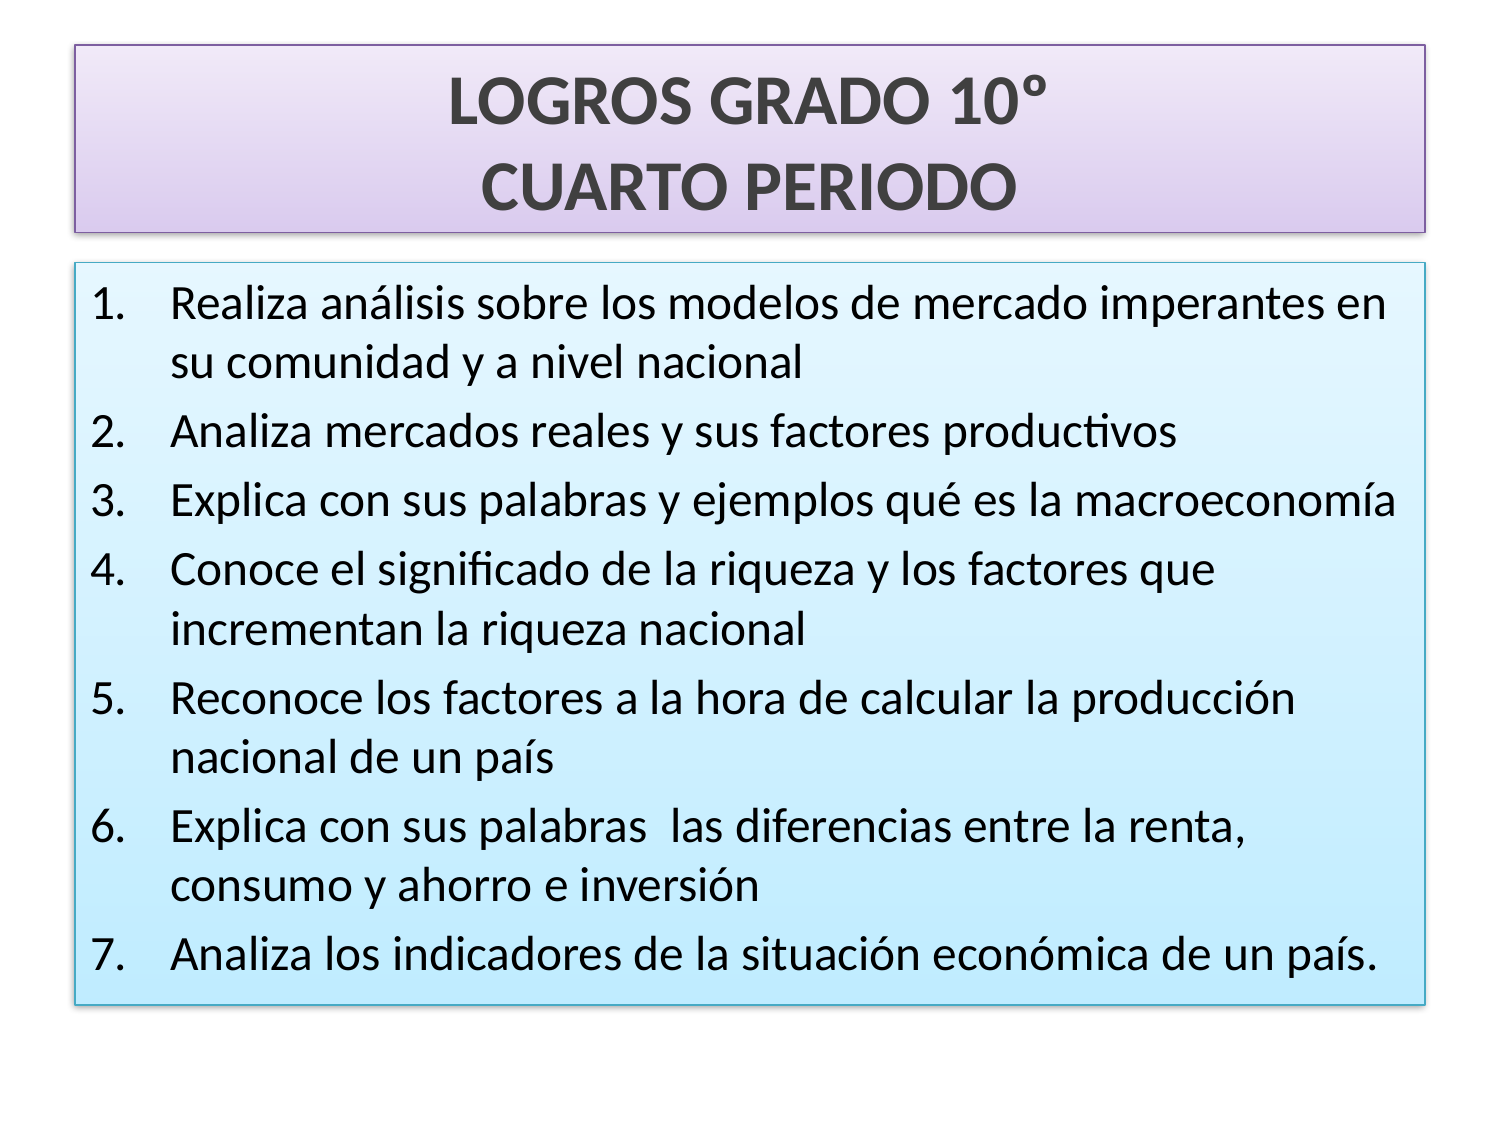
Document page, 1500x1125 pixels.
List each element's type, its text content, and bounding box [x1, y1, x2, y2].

title LOGROS GRADO 10º CUARTO PERIODO [74, 44, 1426, 233]
list Realiza análisis sobre los modelos de mercado imperantes en su comunidad y a nivel nacional Analiza mercados reales y sus factores productivos Explica con sus palabras y ejemplos qué es la macroeconomía Conoce el significado de la riqueza y los factores que incrementan la riqueza nacional Reconoce los factores a la hora de calcular la producción nacional de un país Explica con sus palabras las diferencias entre la renta, consumo y ahorro e inversión Analiza los indicadores de la situación económica de un país. [74, 262, 1426, 1006]
